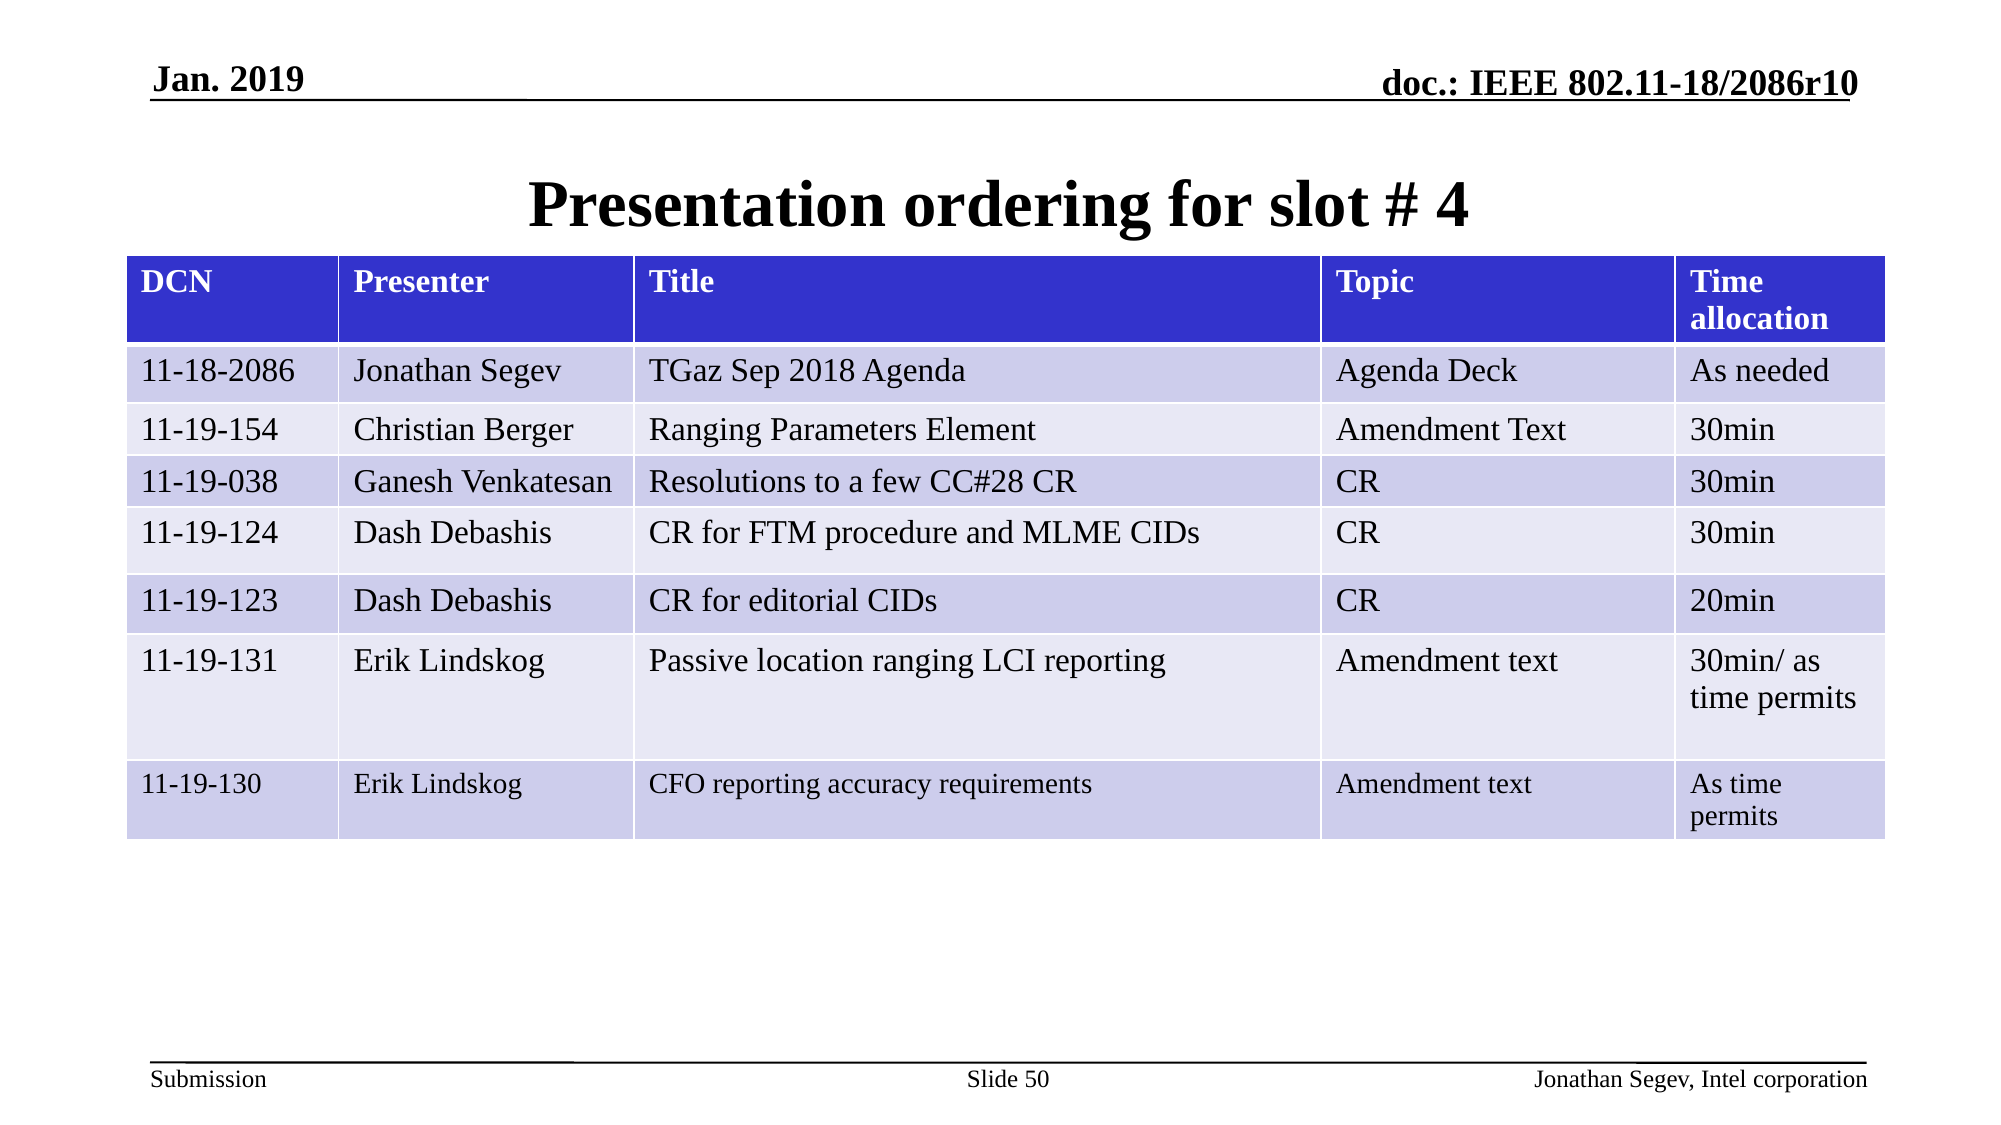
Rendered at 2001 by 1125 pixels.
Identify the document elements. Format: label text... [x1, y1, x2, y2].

table_header Presenter [339, 256, 633, 342]
table_cell 30min [1676, 404, 1885, 454]
table_cell Agenda Deck [1322, 347, 1674, 402]
table_cell Passive location ranging LCI reporting [635, 635, 1320, 759]
table_cell TGaz Sep 2018 Agenda [635, 347, 1320, 402]
table_cell Ranging Parameters Element [635, 404, 1320, 454]
table_cell Christian Berger [339, 404, 633, 454]
table_cell CR for editorial CIDs [635, 575, 1320, 633]
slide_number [152, 54, 563, 100]
table_cell Amendment text [1322, 635, 1674, 759]
table_cell Erik Lindskog [339, 761, 633, 839]
table_cell As time permits [1676, 761, 1885, 839]
table_cell 30min [1676, 508, 1885, 573]
table_cell 30min/ as time permits [1676, 635, 1885, 759]
table_cell 11-19-123 [127, 575, 338, 633]
table_cell 11-19-038 [127, 456, 338, 506]
table_cell Amendment Text [1322, 404, 1674, 454]
table_cell 20min [1676, 575, 1885, 633]
table_cell Ganesh Venkatesan [339, 456, 633, 506]
table_header Topic [1322, 256, 1674, 342]
table_cell Dash Debashis [339, 575, 633, 633]
table_cell 11-19-124 [127, 508, 338, 573]
table_cell Resolutions to a few CC#28 CR [635, 456, 1320, 506]
table_cell Dash Debashis [339, 508, 633, 573]
table_cell 11-19-154 [127, 404, 338, 454]
table_cell 11-19-131 [127, 635, 338, 759]
table_header Title [635, 256, 1320, 342]
slide_number Slide 50 [950, 1061, 1067, 1123]
table_cell Erik Lindskog [339, 635, 633, 759]
table_cell CR for FTM procedure and MLME CIDs [635, 508, 1320, 573]
table_cell CR [1322, 456, 1674, 506]
footer Jonathan Segev, Intel corporation [1171, 1061, 1869, 1093]
table_header Time allocation [1676, 256, 1885, 342]
table_cell As needed [1676, 347, 1885, 402]
title Presentation ordering for slot # 4 [149, 112, 1850, 254]
table_cell 11-19-130 [127, 761, 338, 839]
table_cell CR [1322, 508, 1674, 573]
table_cell 30min [1676, 456, 1885, 506]
table_cell 11-18-2086 [127, 347, 338, 402]
table_cell CR [1322, 575, 1674, 633]
table_header DCN [127, 256, 338, 342]
table_cell Amendment text [1322, 761, 1674, 839]
table_cell Jonathan Segev [339, 347, 633, 402]
table_cell CFO reporting accuracy requirements [635, 761, 1320, 839]
